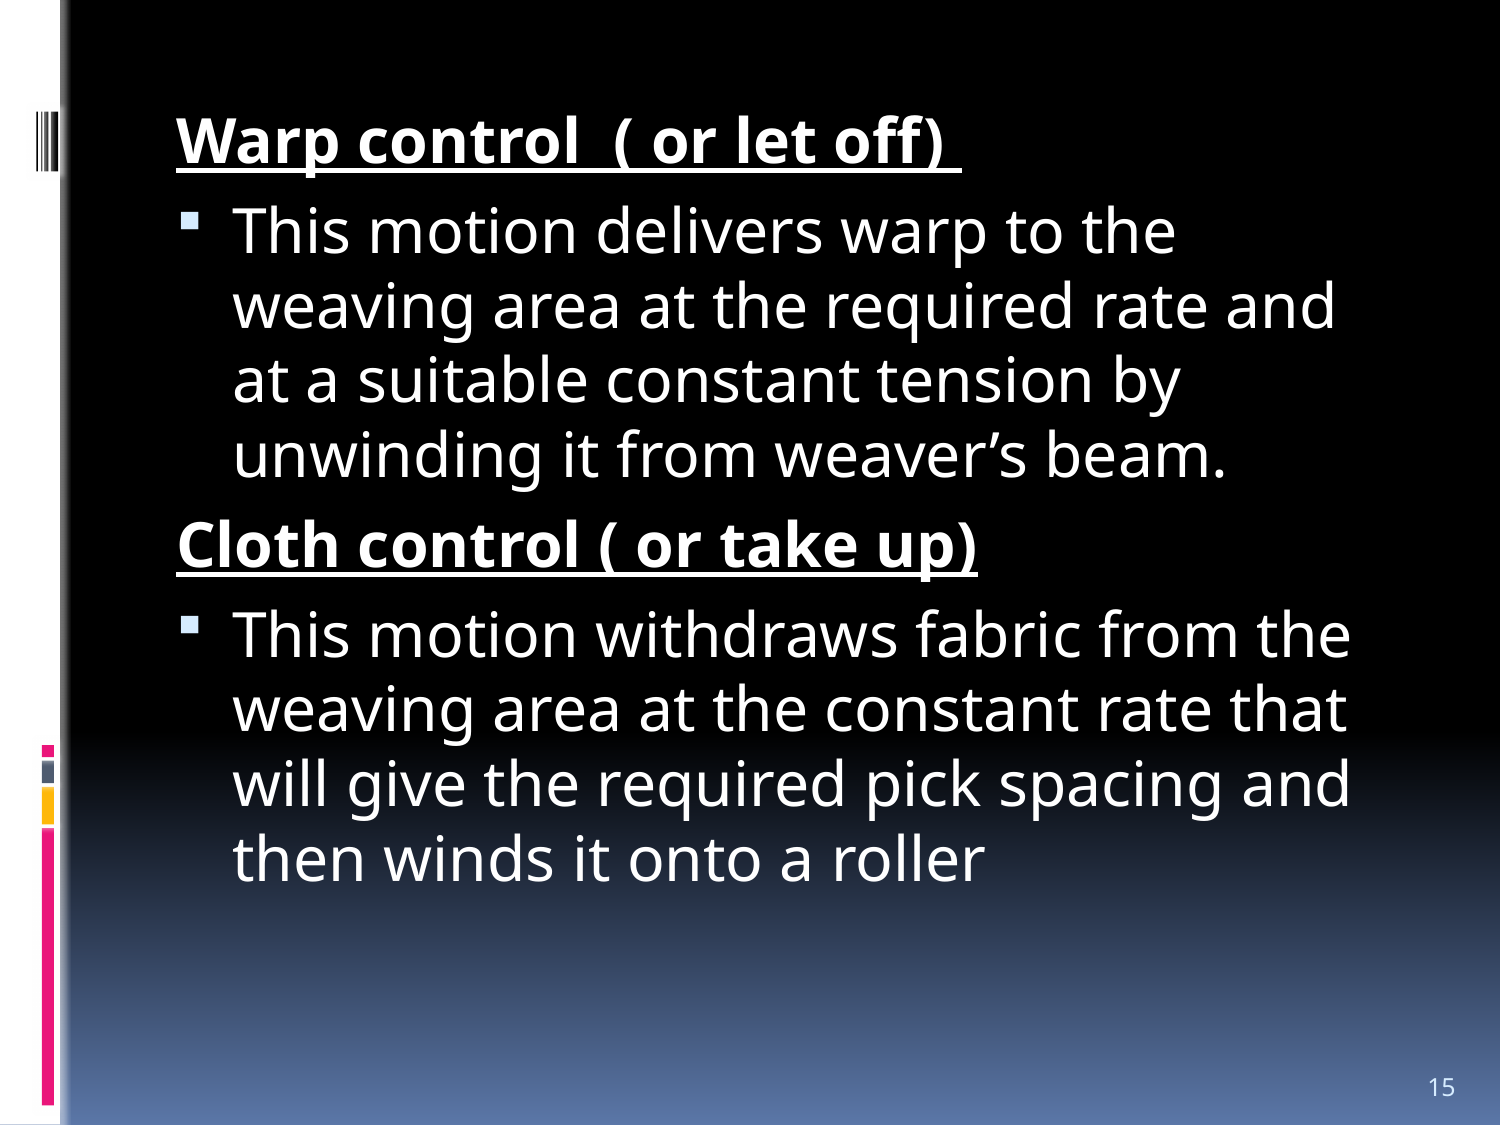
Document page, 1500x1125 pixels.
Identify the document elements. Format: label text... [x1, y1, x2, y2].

slide_number 15 [1412, 1052, 1488, 1113]
list Warp control ( or let off) This motion delivers warp to the weaving area at the required rate and at a suitable constant tension by unwinding it from weaver’s beam. Cloth control ( or take up) This motion withdraws fabric from the weaving area at the constant rate that will give the required pick spacing and then winds it onto a roller [150, 93, 1425, 1043]
